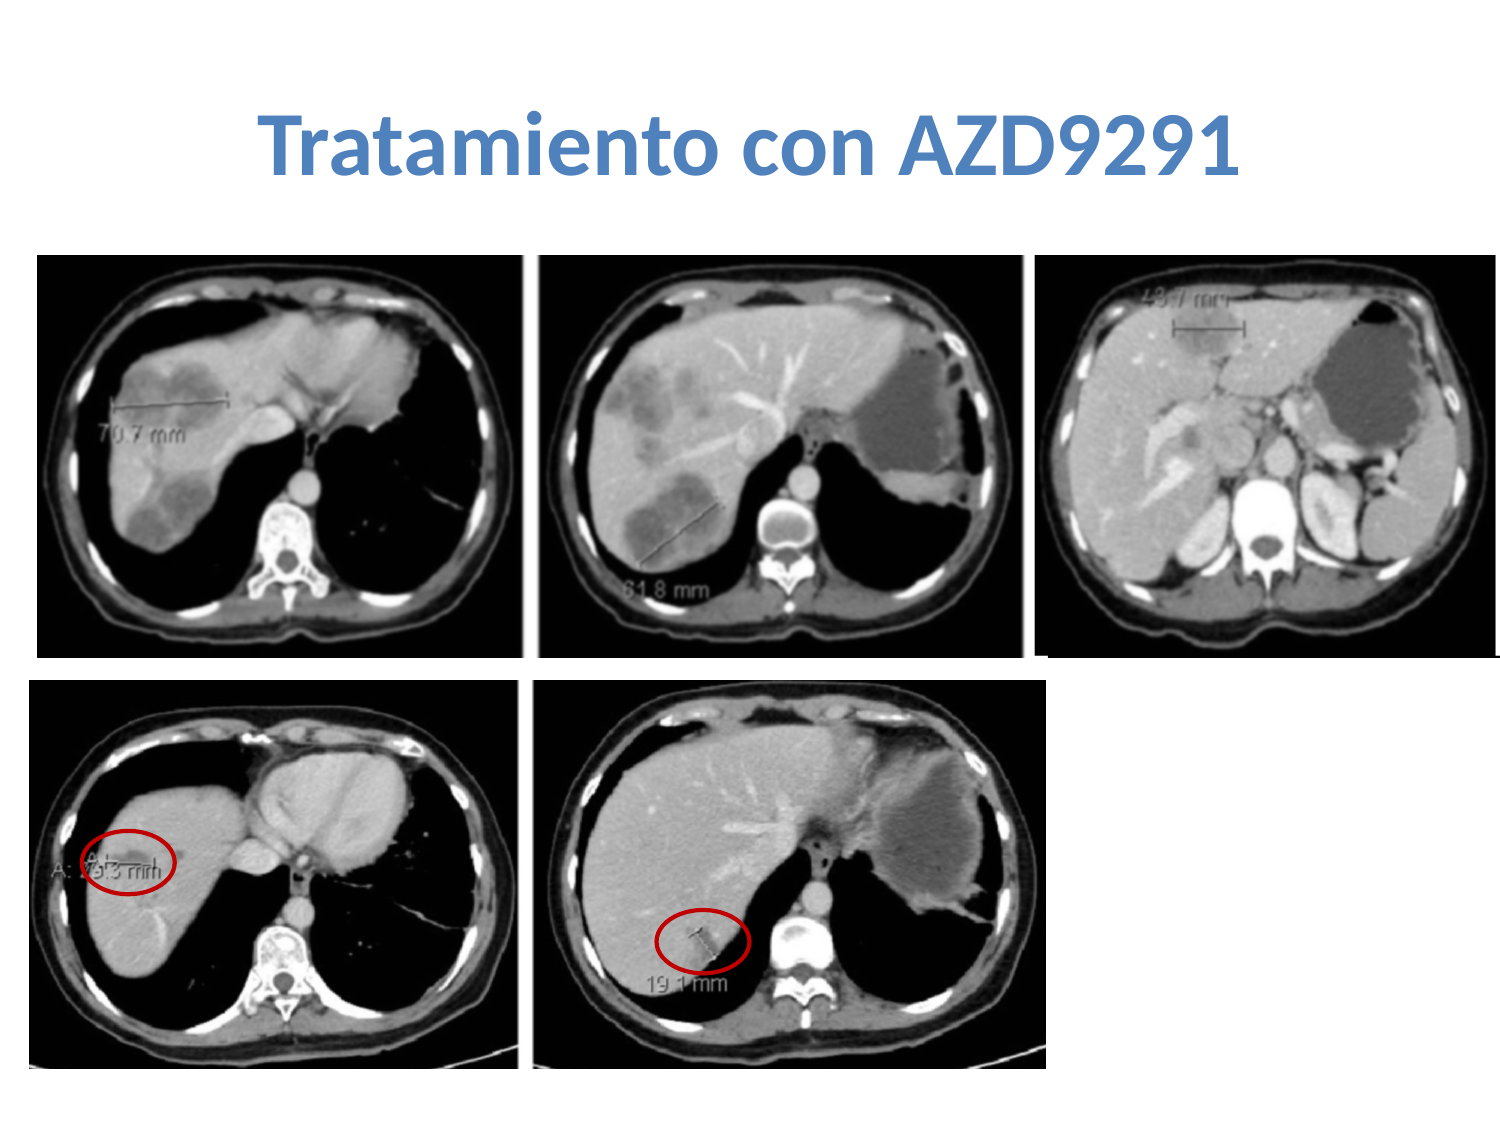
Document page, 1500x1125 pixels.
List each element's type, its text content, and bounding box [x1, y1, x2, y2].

picture [36, 255, 1500, 658]
title Tratamiento con AZD9291 [75, 45, 1425, 233]
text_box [29, 680, 1046, 1069]
